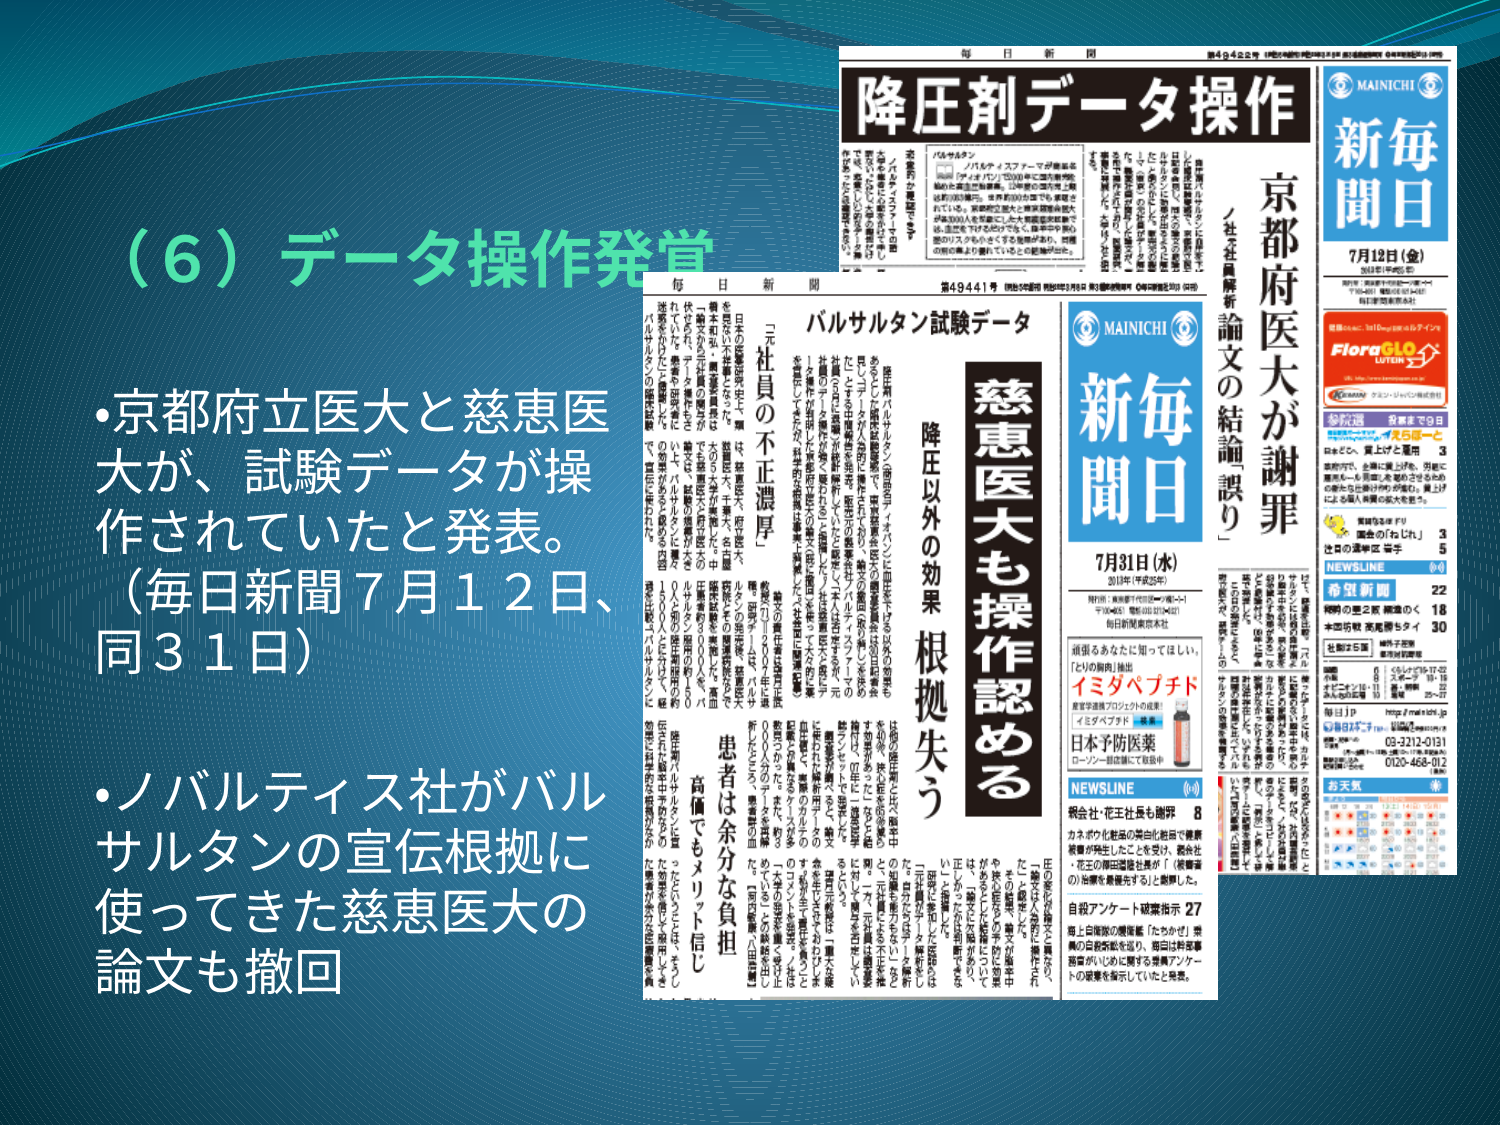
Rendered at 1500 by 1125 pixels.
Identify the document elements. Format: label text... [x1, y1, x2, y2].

list ・京都府立医大と慈恵医大が、試験データが操作されていたと発表。（毎日新聞７月１２日、同３１日） ・ノバルティス社がバルサルタンの宣伝根拠に使ってきた慈恵医大の論文も撤回 [86, 373, 621, 1125]
picture [643, 46, 1457, 1000]
title （６）データ操作発覚 [88, 172, 798, 295]
